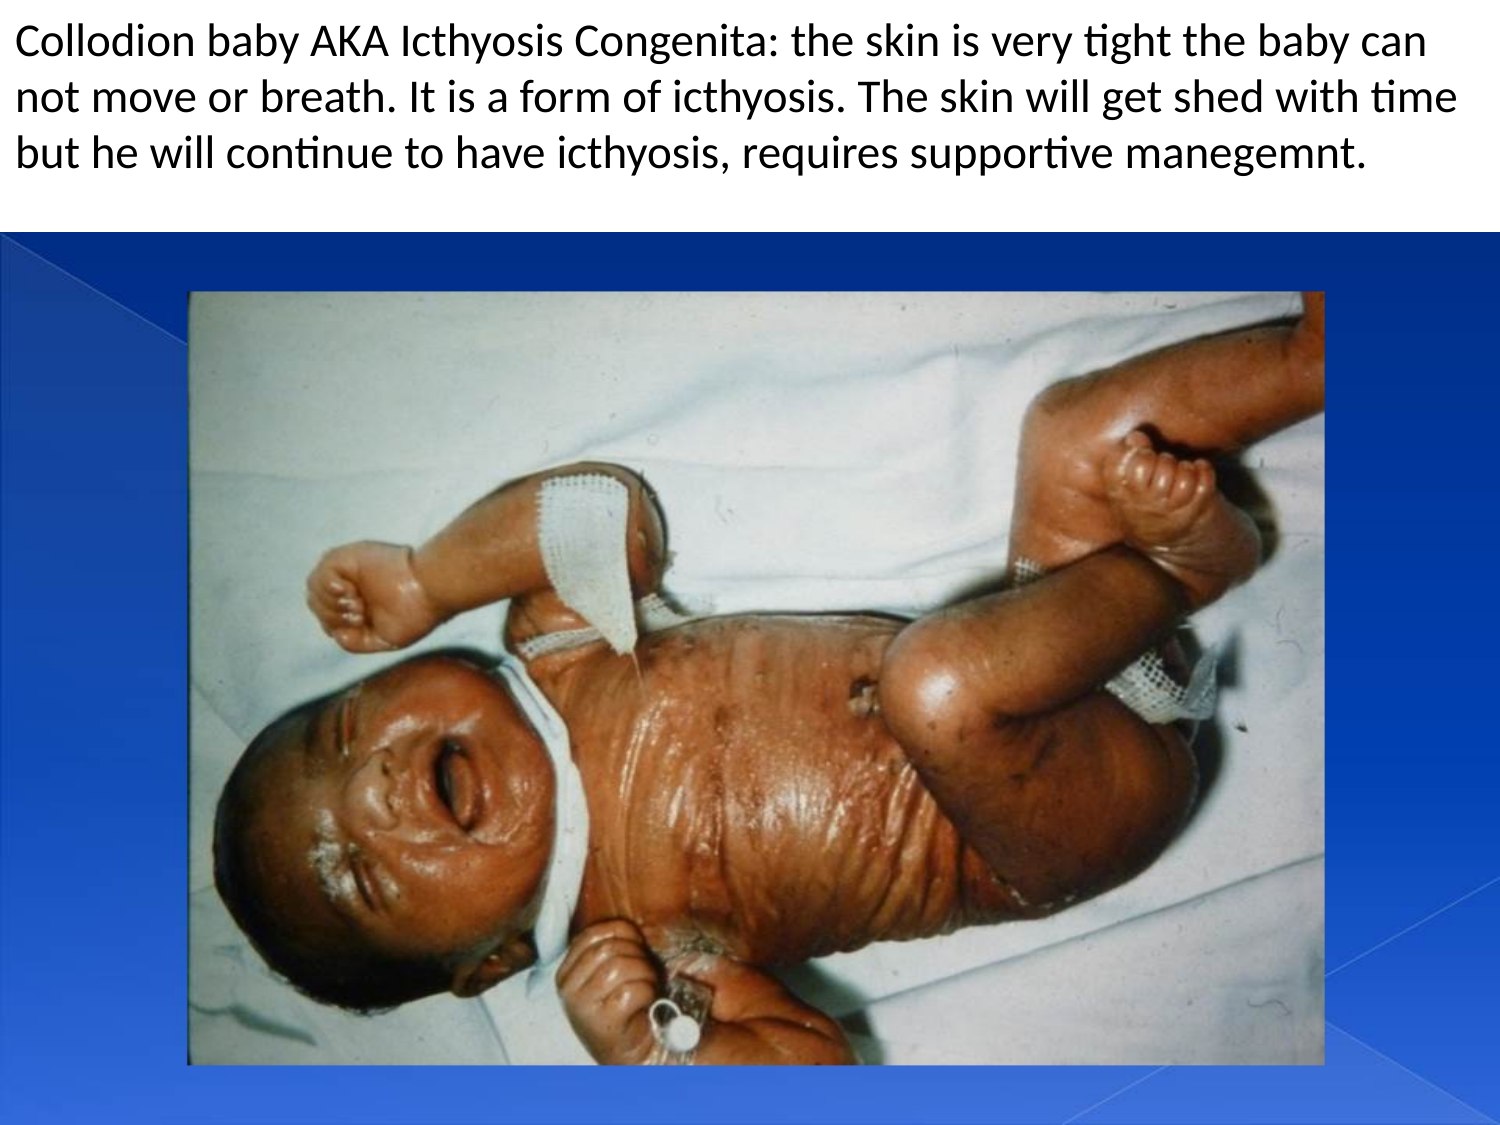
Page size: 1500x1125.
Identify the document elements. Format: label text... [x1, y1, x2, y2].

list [0, 232, 1500, 1125]
title Collodion baby AKA Icthyosis Congenita: the skin is very tight the baby can not move or breath. It is a form of icthyosis. The skin will get shed with time but he will continue to have icthyosis, requires supportive manegemnt. [0, 0, 1500, 188]
